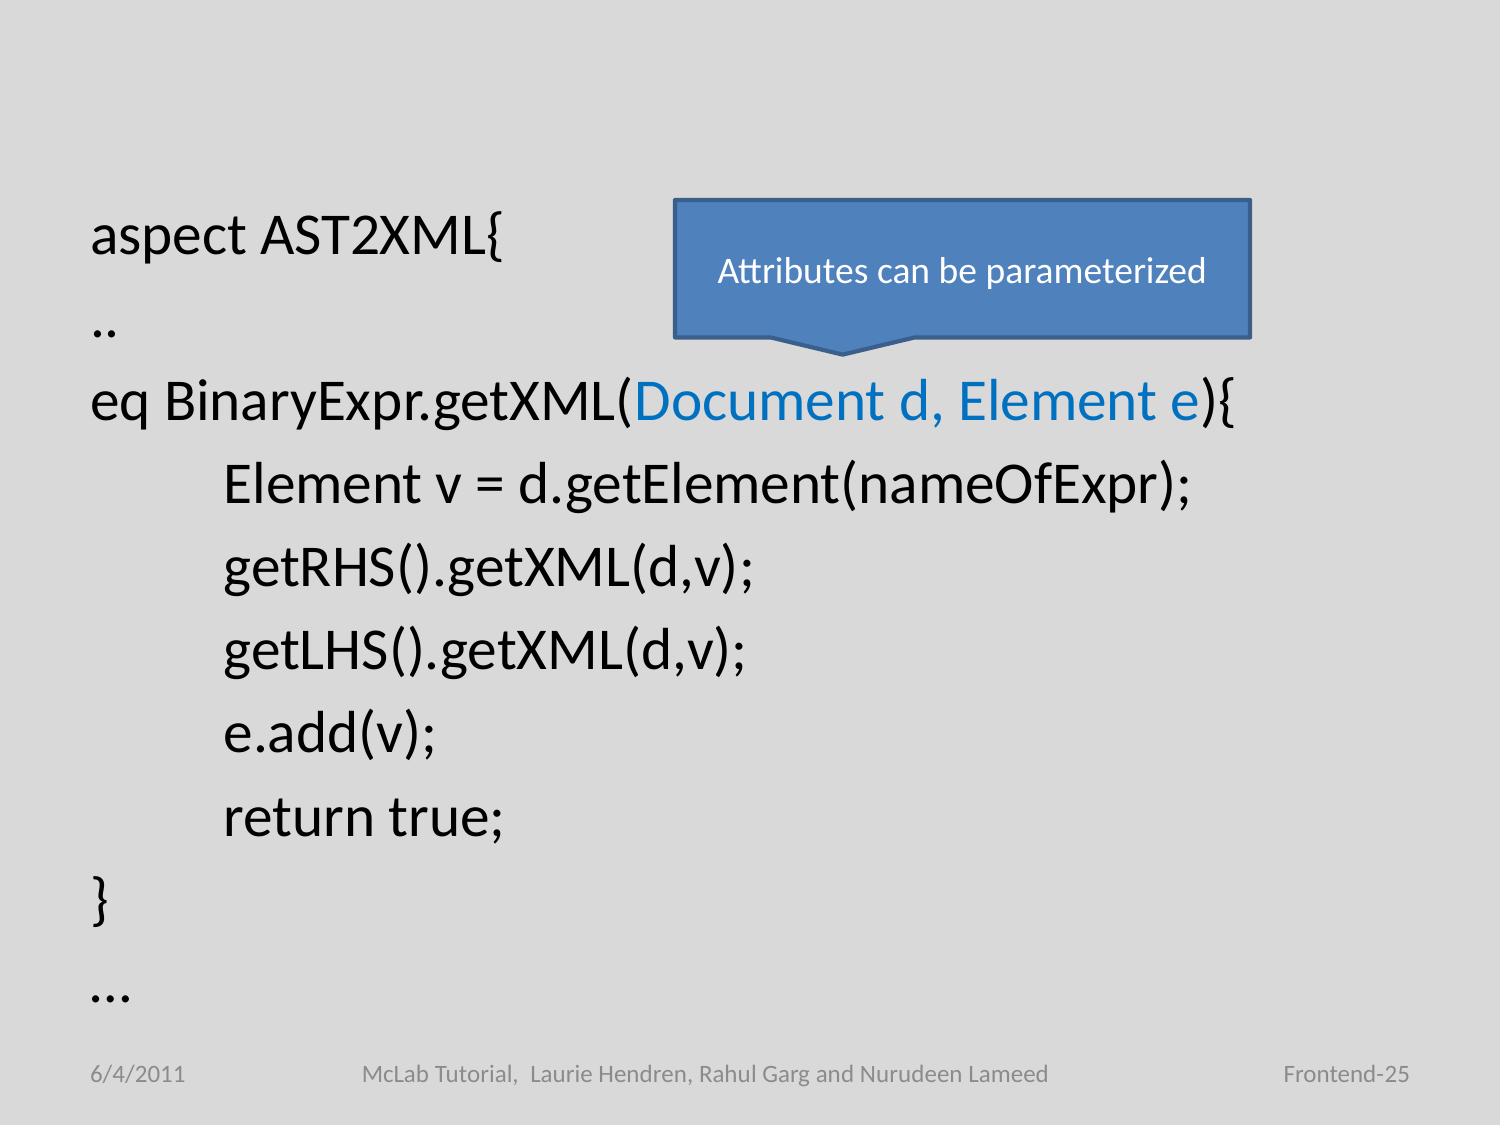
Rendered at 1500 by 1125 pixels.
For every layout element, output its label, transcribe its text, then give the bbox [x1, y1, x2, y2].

slide_number Frontend-25 [1224, 1042, 1425, 1103]
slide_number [75, 1042, 213, 1103]
list aspect AST2XML{ .. eq BinaryExpr.getXML(Document d, Element e){ Element v = d.getElement(nameOfExpr); getRHS().getXML(d,v); getLHS().getXML(d,v); e.add(v); return true; } … [75, 187, 1425, 1025]
footer McLab Tutorial, Laurie Hendren, Rahul Garg and Nurudeen Lameed [300, 1042, 1113, 1103]
text_box Attributes can be parameterized [672, 197, 1253, 357]
